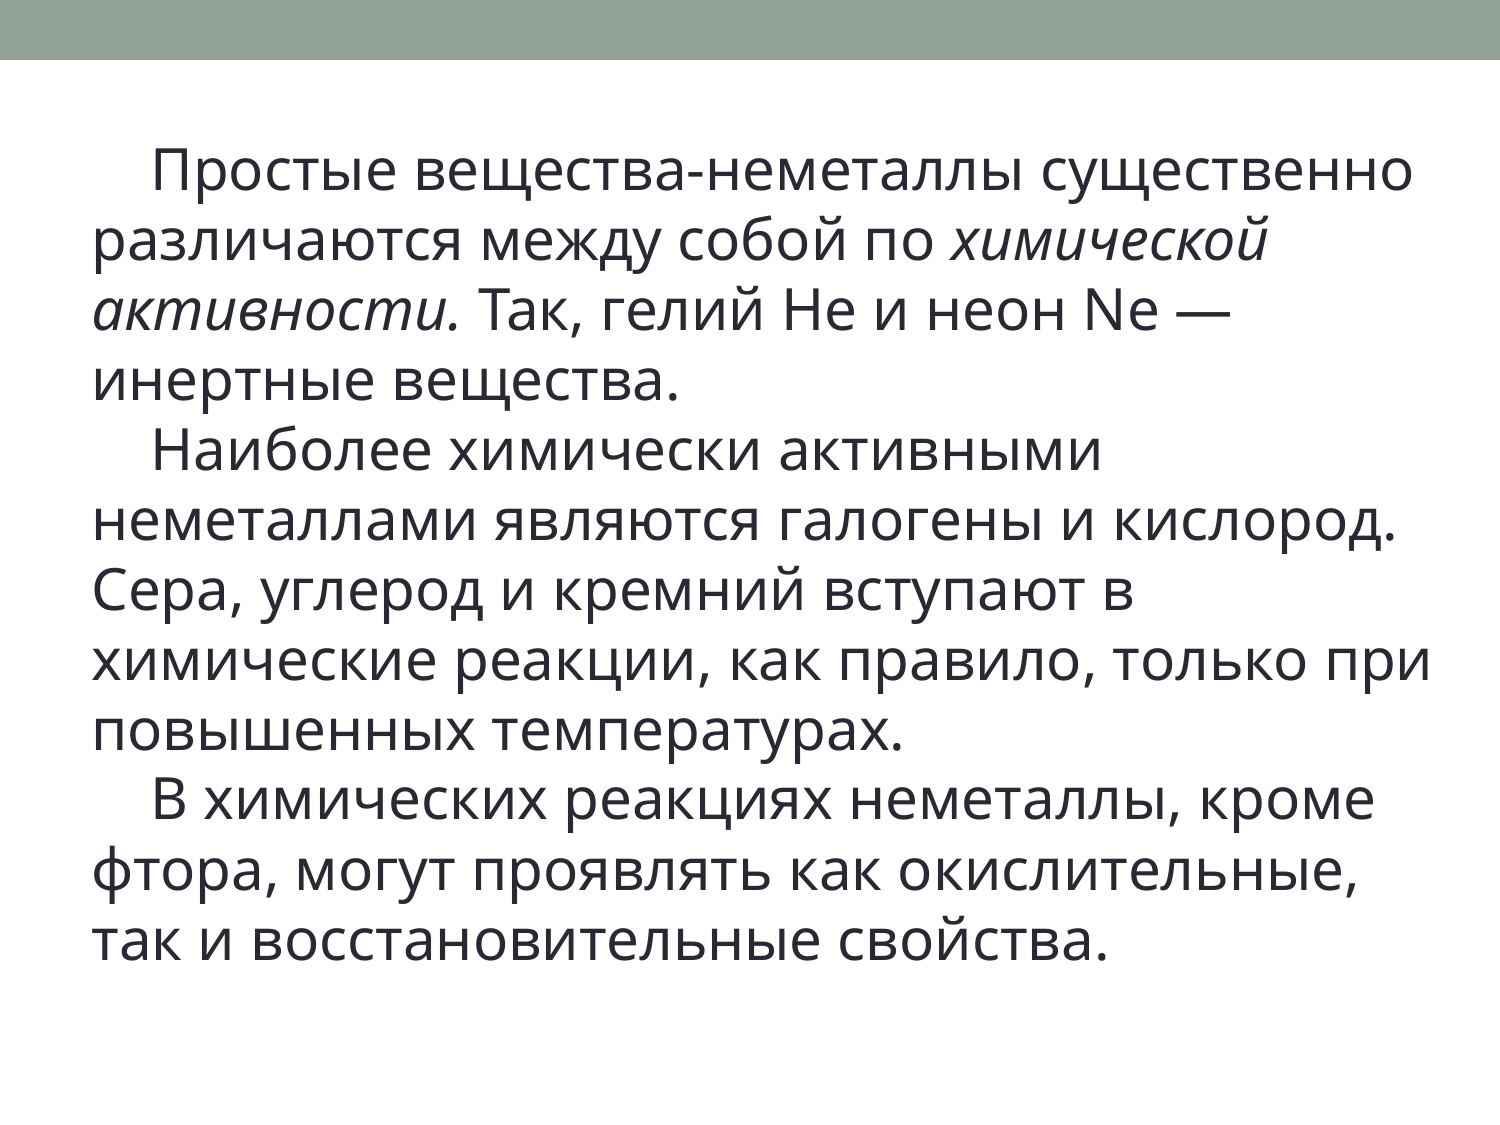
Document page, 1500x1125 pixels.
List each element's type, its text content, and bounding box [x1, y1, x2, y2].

text_box Простые вещества-неметаллы существенно различаются между собой по химической активности. Так, гелий He и неон Ne — инертные вещества. Наиболее химически активными неметаллами являются галогены и кислород. Сера, углерод и кремний вступают в химические реакции, как правило, только при повышенных температурах. В химических реакциях неметаллы, кроме фтора, могут проявлять как окислительные, так и восстановительные свойства. [17, 54, 1459, 980]
